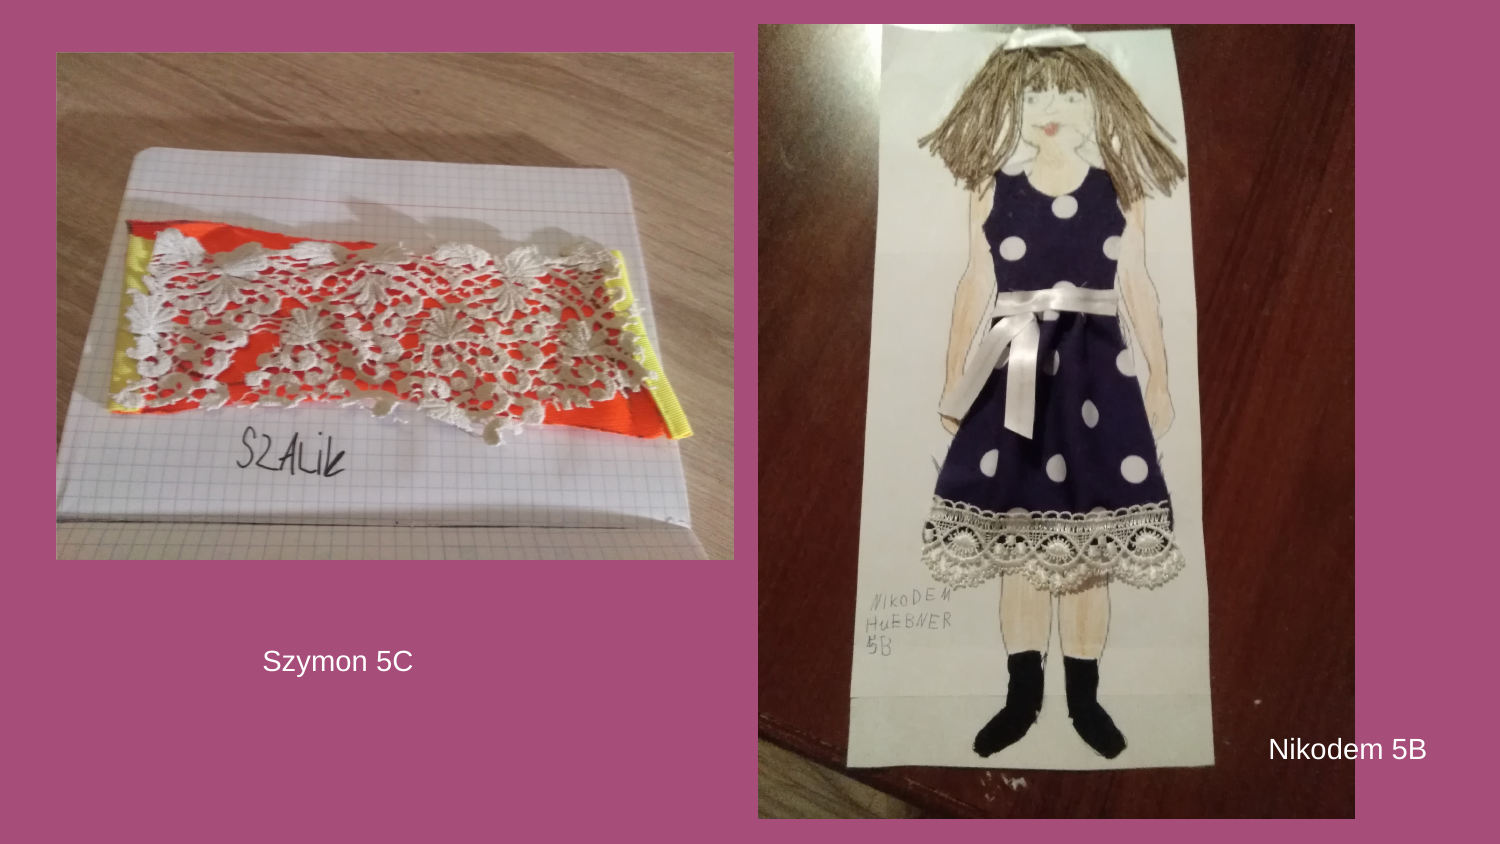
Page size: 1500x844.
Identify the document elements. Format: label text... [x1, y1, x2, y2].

picture [758, 24, 1355, 819]
text_box Nikodem 5B [1360, 715, 1478, 792]
text_box Szymon 5C [247, 627, 684, 703]
picture [57, 0, 733, 645]
